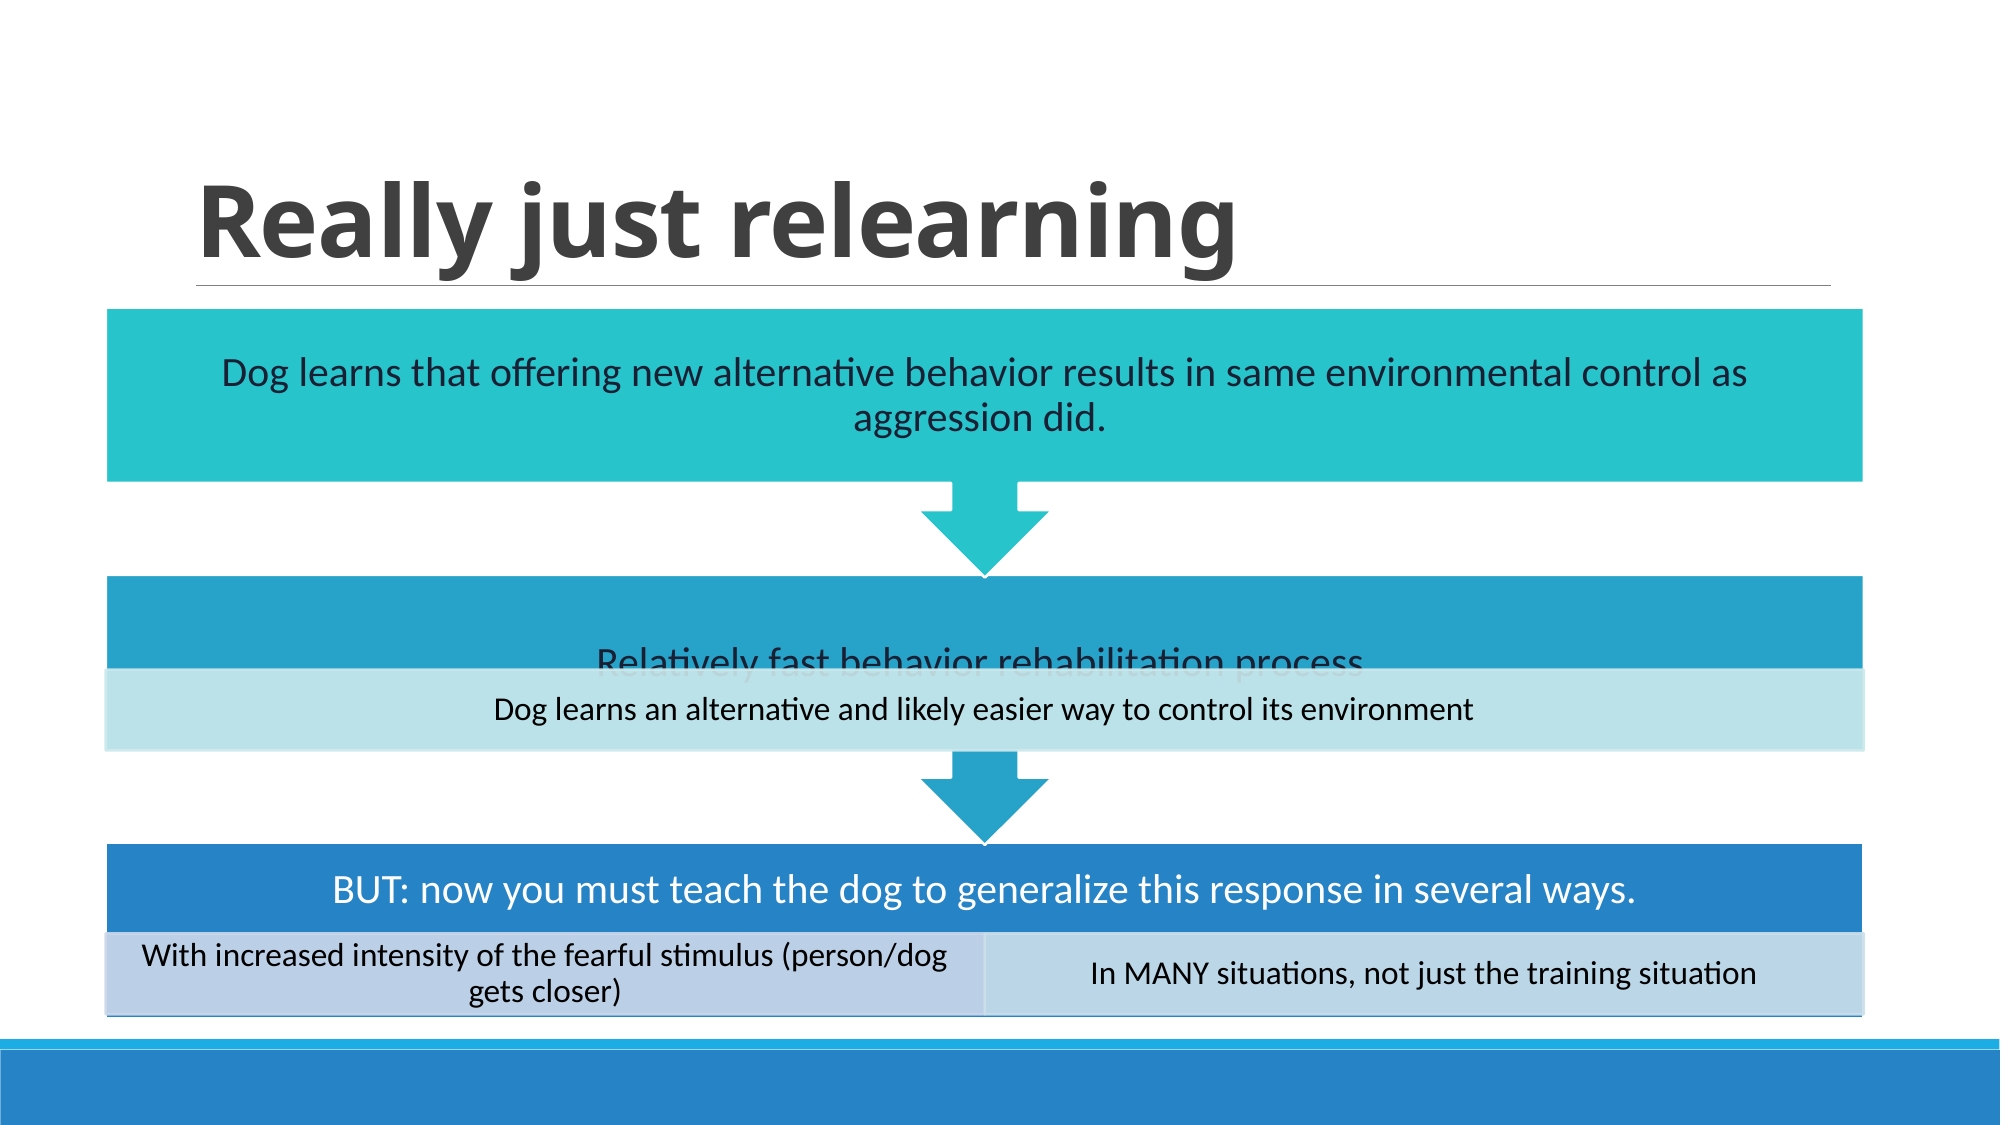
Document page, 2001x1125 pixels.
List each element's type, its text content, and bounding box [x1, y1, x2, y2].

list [105, 306, 1865, 1019]
title Really just relearning [180, 47, 1830, 285]
